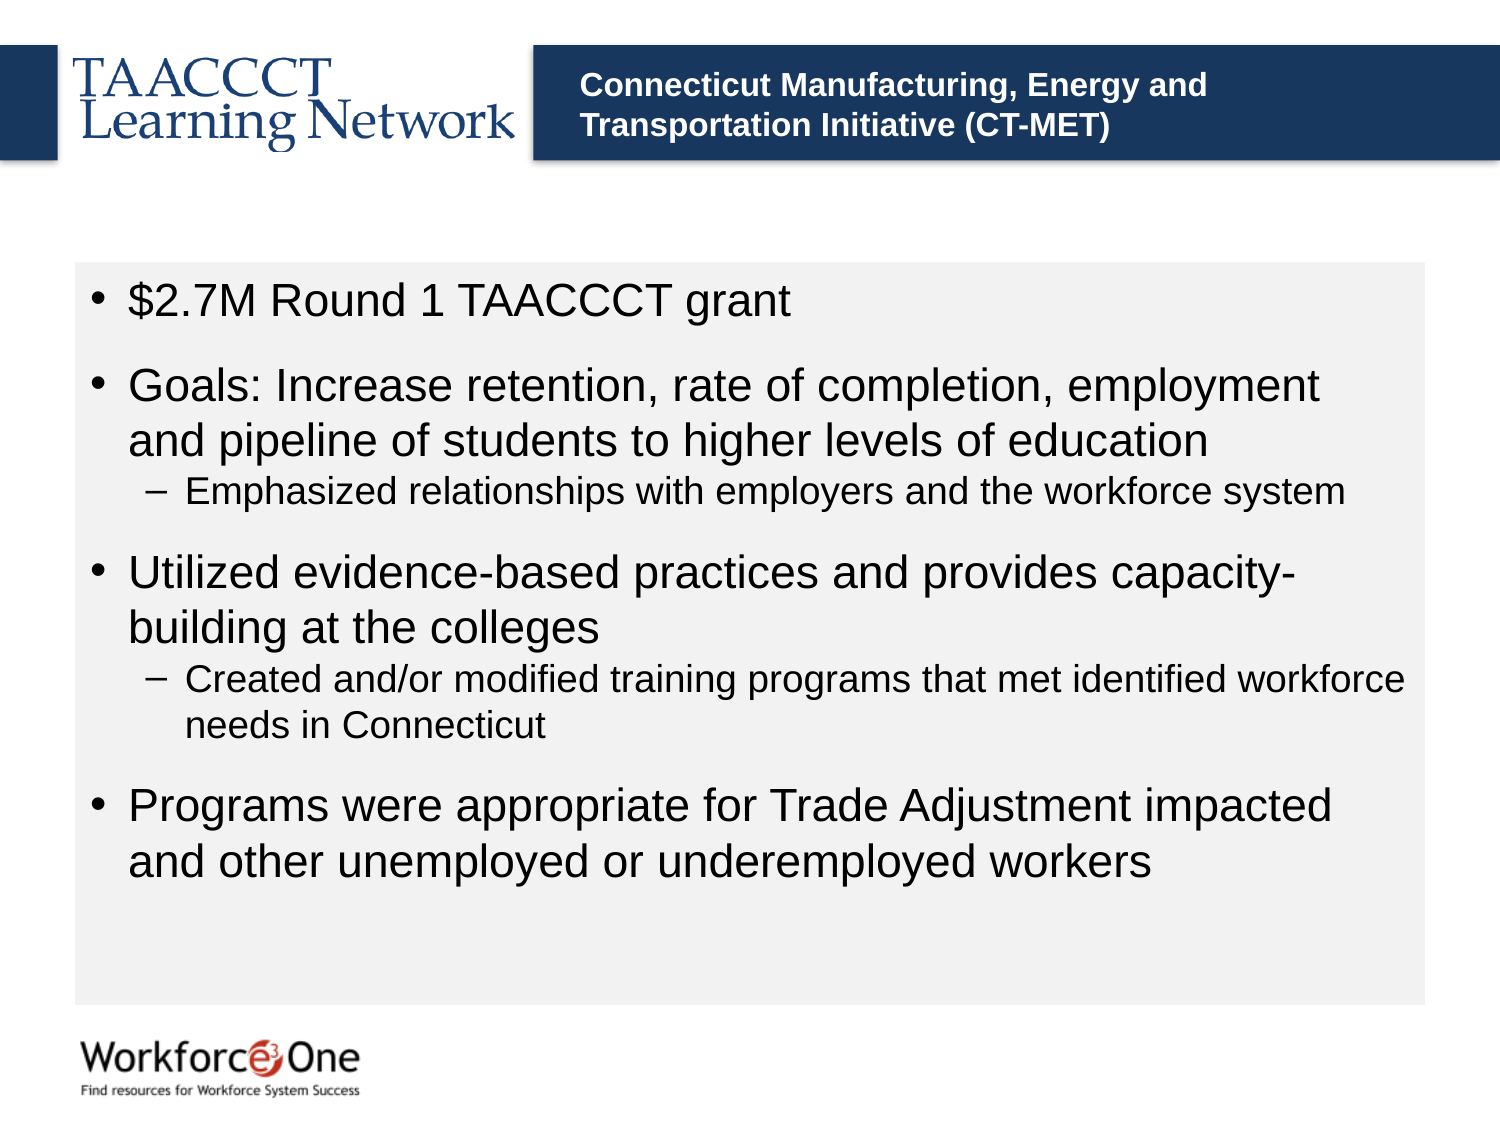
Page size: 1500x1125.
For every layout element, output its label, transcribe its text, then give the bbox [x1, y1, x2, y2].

list $2.7M Round 1 TAACCCT grant Goals: Increase retention, rate of completion, employment and pipeline of students to higher levels of education Emphasized relationships with employers and the workforce system Utilized evidence-based practices and provides capacity-building at the colleges Created and/or modified training programs that met identified workforce needs in Connecticut Programs were appropriate for Trade Adjustment impacted and other unemployed or underemployed workers [75, 262, 1425, 1005]
picture [57, 989, 384, 1125]
title Connecticut Manufacturing, Energy and Transportation Initiative (CT-MET) [564, 45, 1425, 161]
